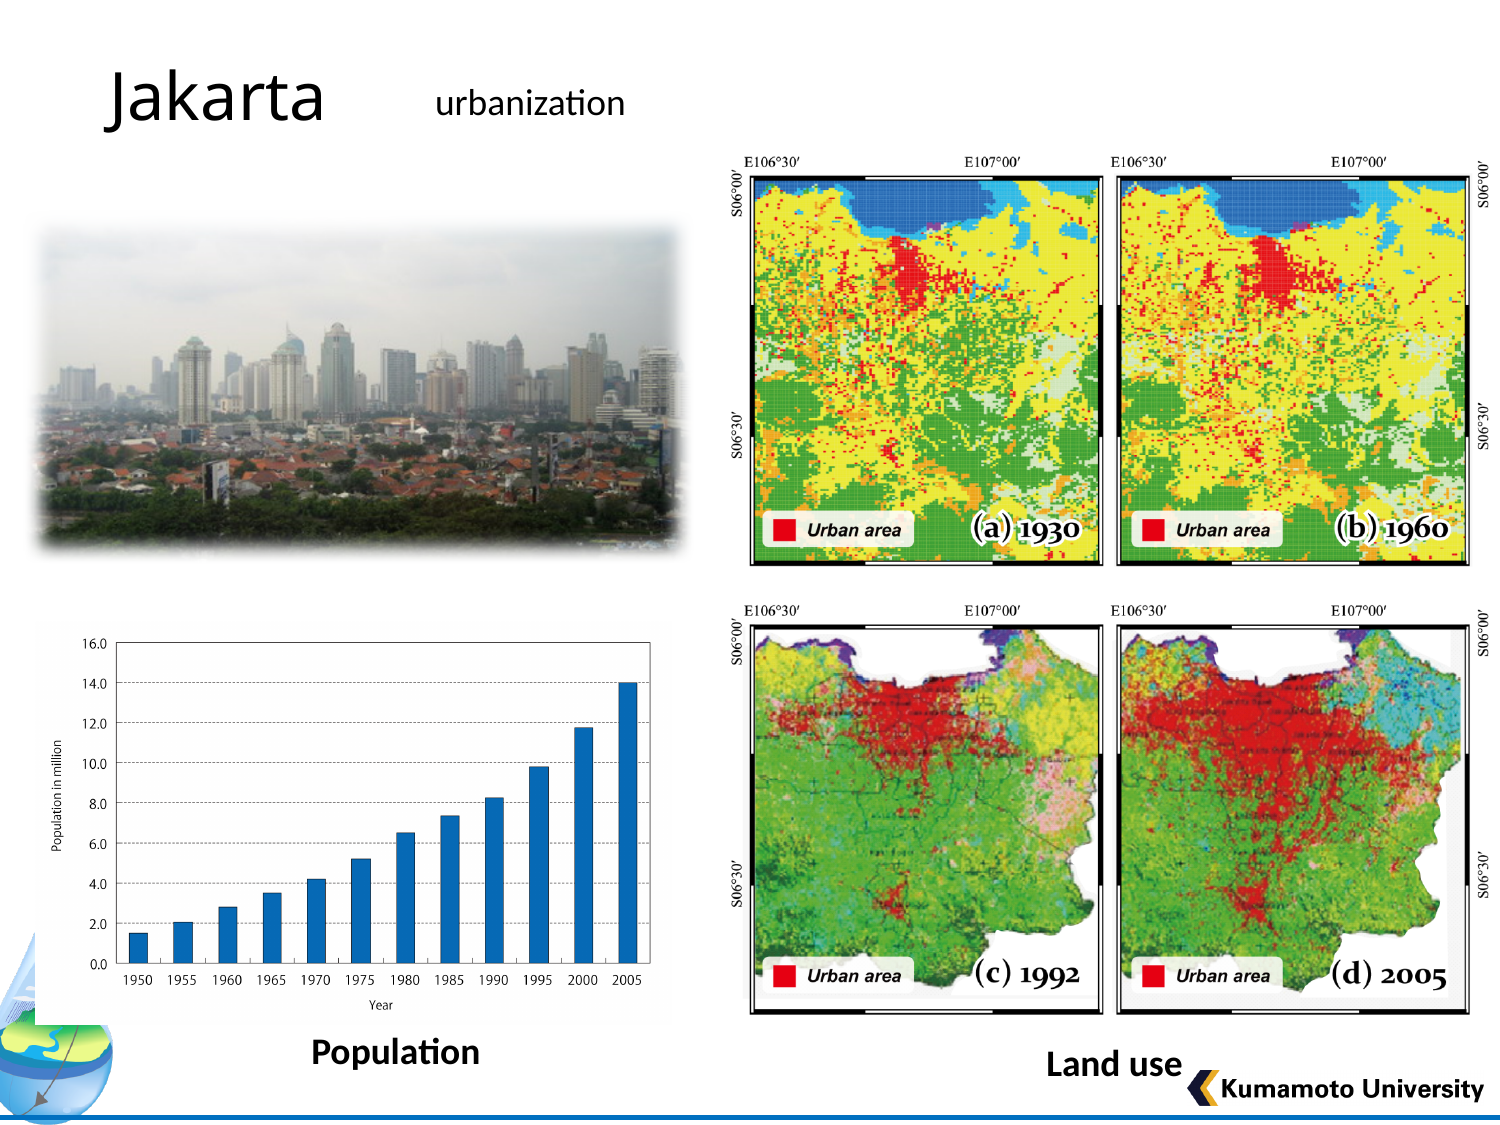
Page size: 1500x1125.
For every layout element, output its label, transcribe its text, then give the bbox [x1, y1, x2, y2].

text_box Land use [1031, 1050, 1198, 1091]
picture [717, 128, 1500, 1044]
picture [34, 620, 672, 1026]
picture [1187, 1070, 1484, 1106]
text_box Population [296, 1034, 496, 1080]
picture [23, 210, 694, 564]
text_box urbanization [420, 70, 641, 130]
text_box Jakarta [94, 46, 342, 142]
